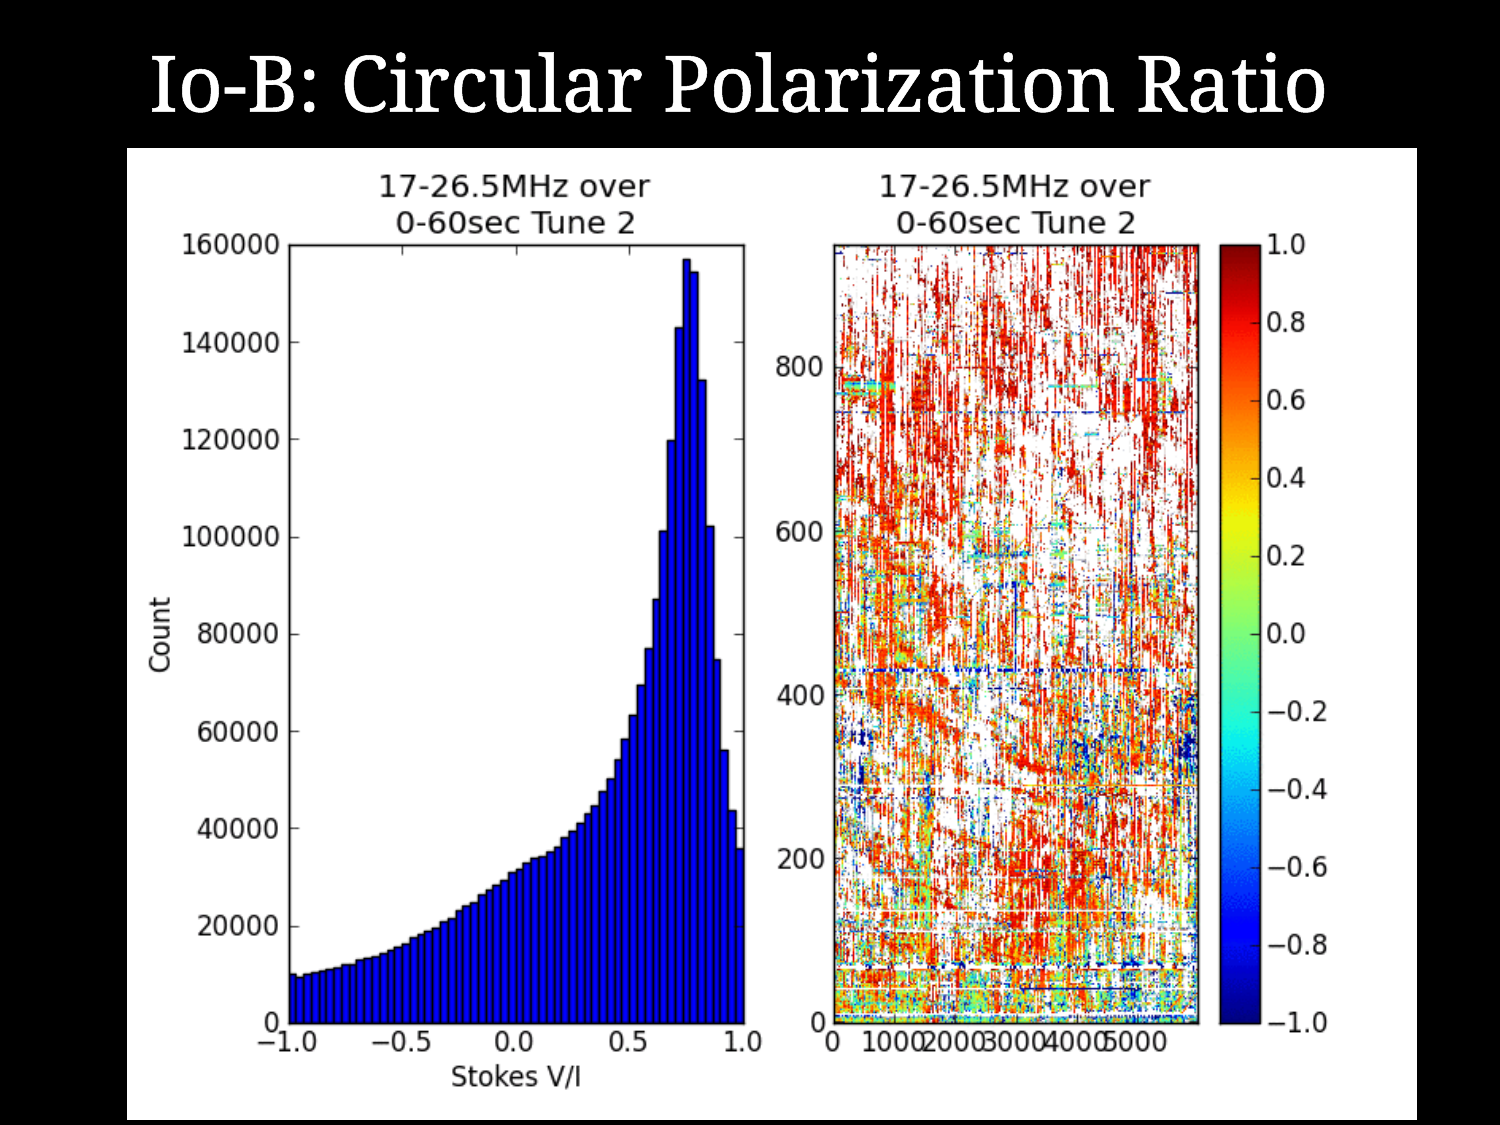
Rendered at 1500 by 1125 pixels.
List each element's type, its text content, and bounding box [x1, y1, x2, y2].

title Io-B: Circular Polarization Ratio [75, 0, 1425, 161]
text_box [126, 147, 1419, 1121]
